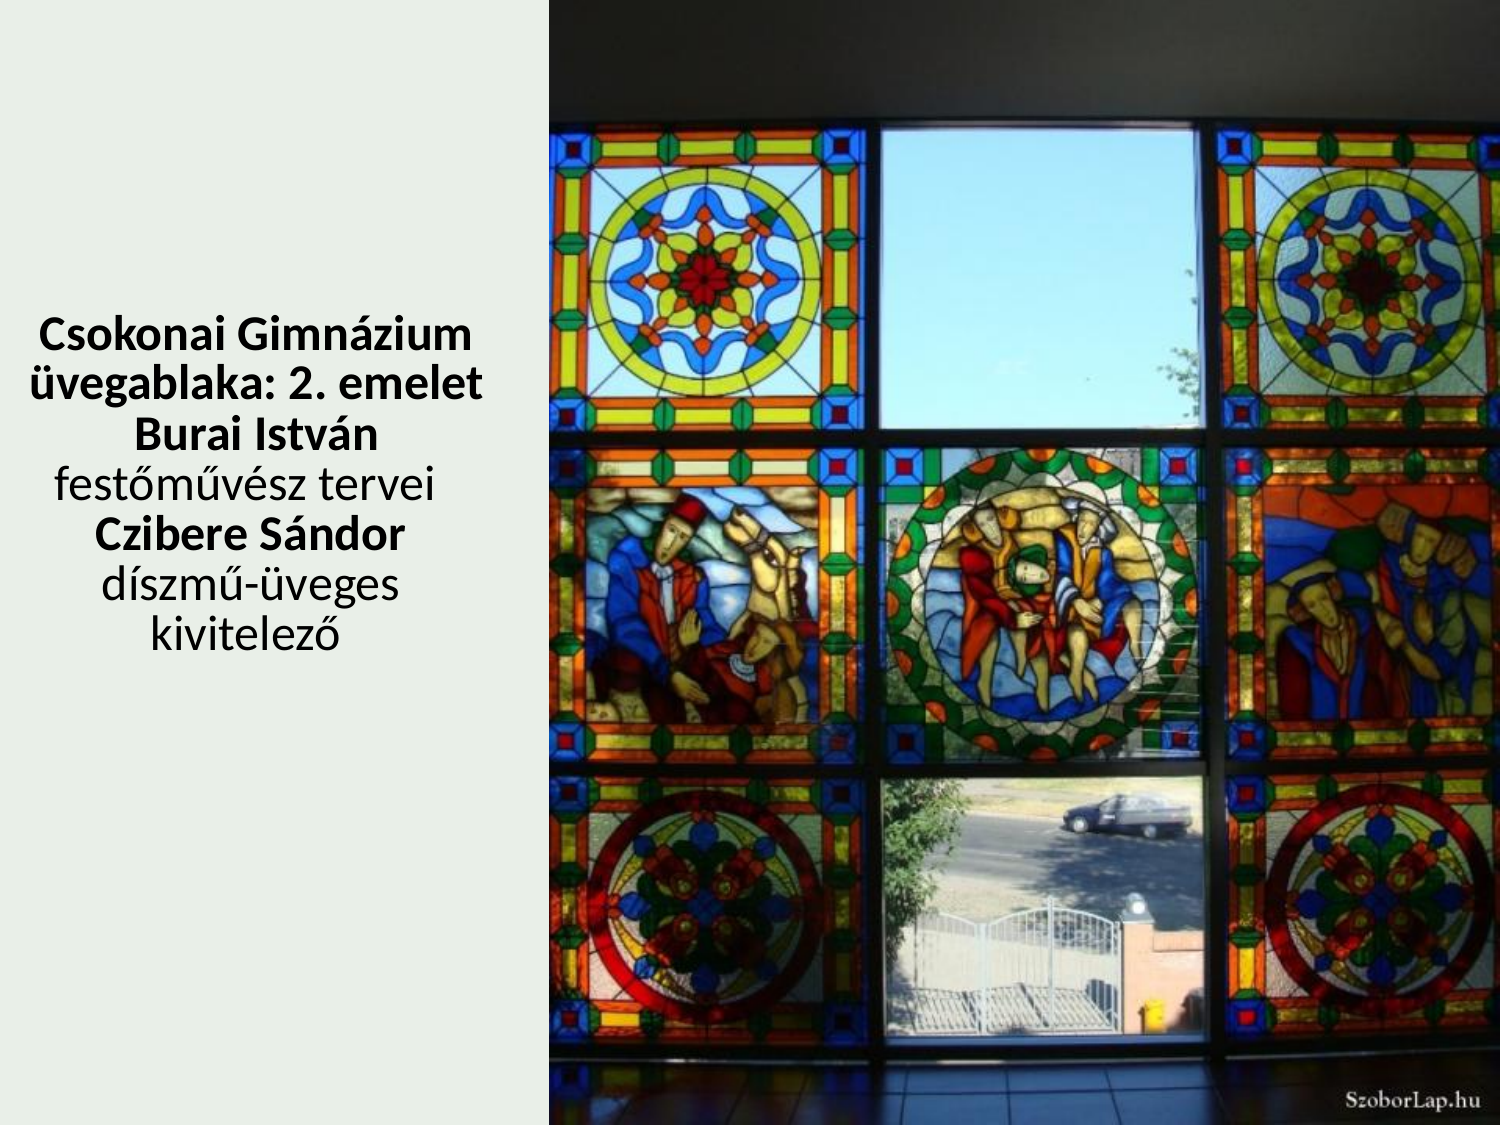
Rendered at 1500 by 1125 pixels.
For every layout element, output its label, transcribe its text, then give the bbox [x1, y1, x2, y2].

picture [549, 0, 1500, 1125]
text_box Csokonai Gimnázium üvegablaka: 2. emelet Burai István festőművész tervei Czibere Sándor díszmű-üveges kivitelező [0, 302, 514, 668]
